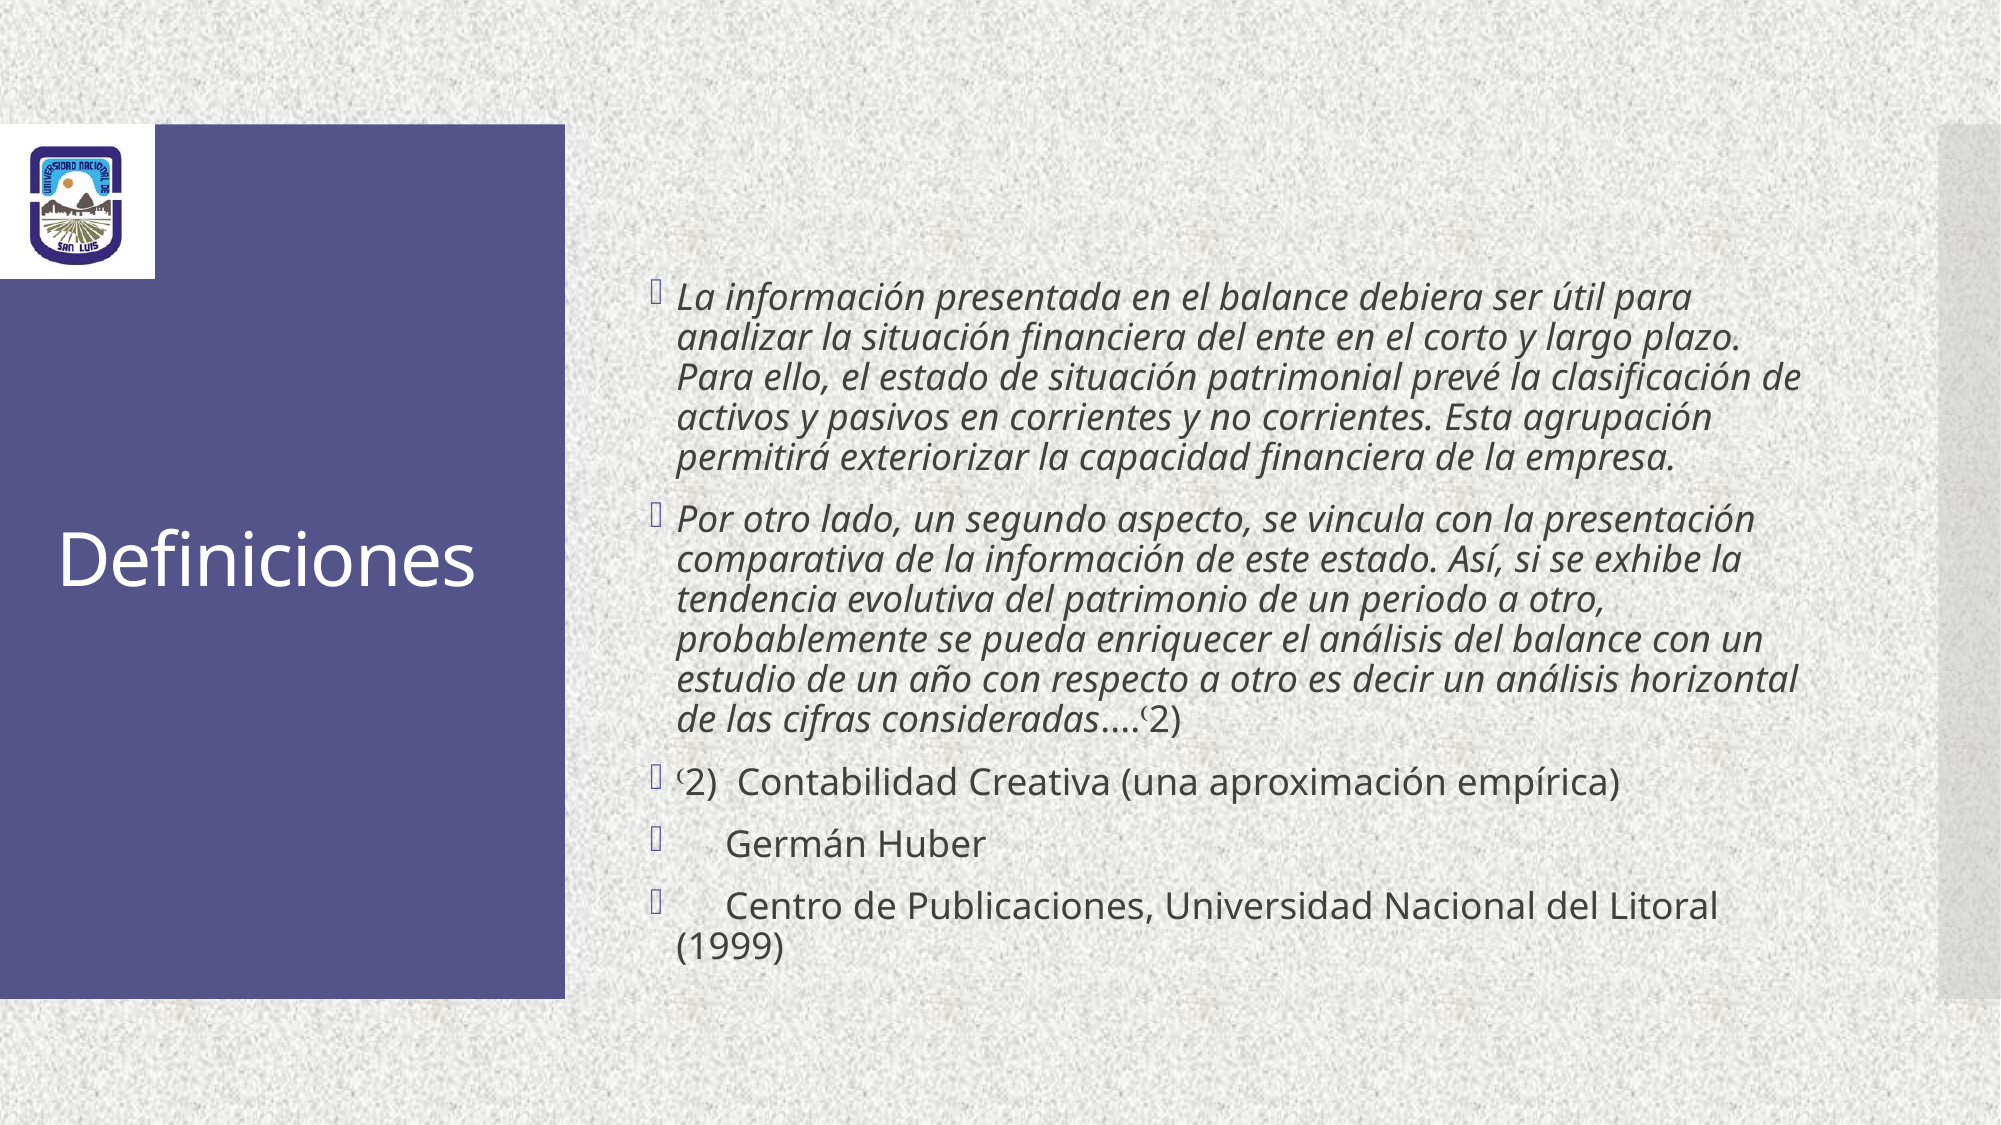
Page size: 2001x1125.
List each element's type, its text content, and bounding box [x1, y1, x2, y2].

list La información presentada en el balance debiera ser útil para analizar la situación financiera del ente en el corto y largo plazo. Para ello, el estado de situación patrimonial prevé la clasificación de activos y pasivos en corrientes y no corrientes. Esta agrupación permitirá exteriorizar la capacidad financiera de la empresa. Por otro lado, un segundo aspecto, se vincula con la presentación comparativa de la información de este estado. Así, si se exhibe la tendencia evolutiva del patrimonio de un periodo a otro, probablemente se pueda enriquecer el análisis del balance con un estudio de un año con respecto a otro es decir un análisis horizontal de las cifras consideradas....2) 2) Contabilidad Creativa (una aproximación empírica) Germán Huber Centro de Publicaciones, Universidad Nacional del Litoral (1999) [634, 141, 1835, 982]
picture [0, 0, 2001, 1125]
title Definiciones [41, 184, 525, 940]
